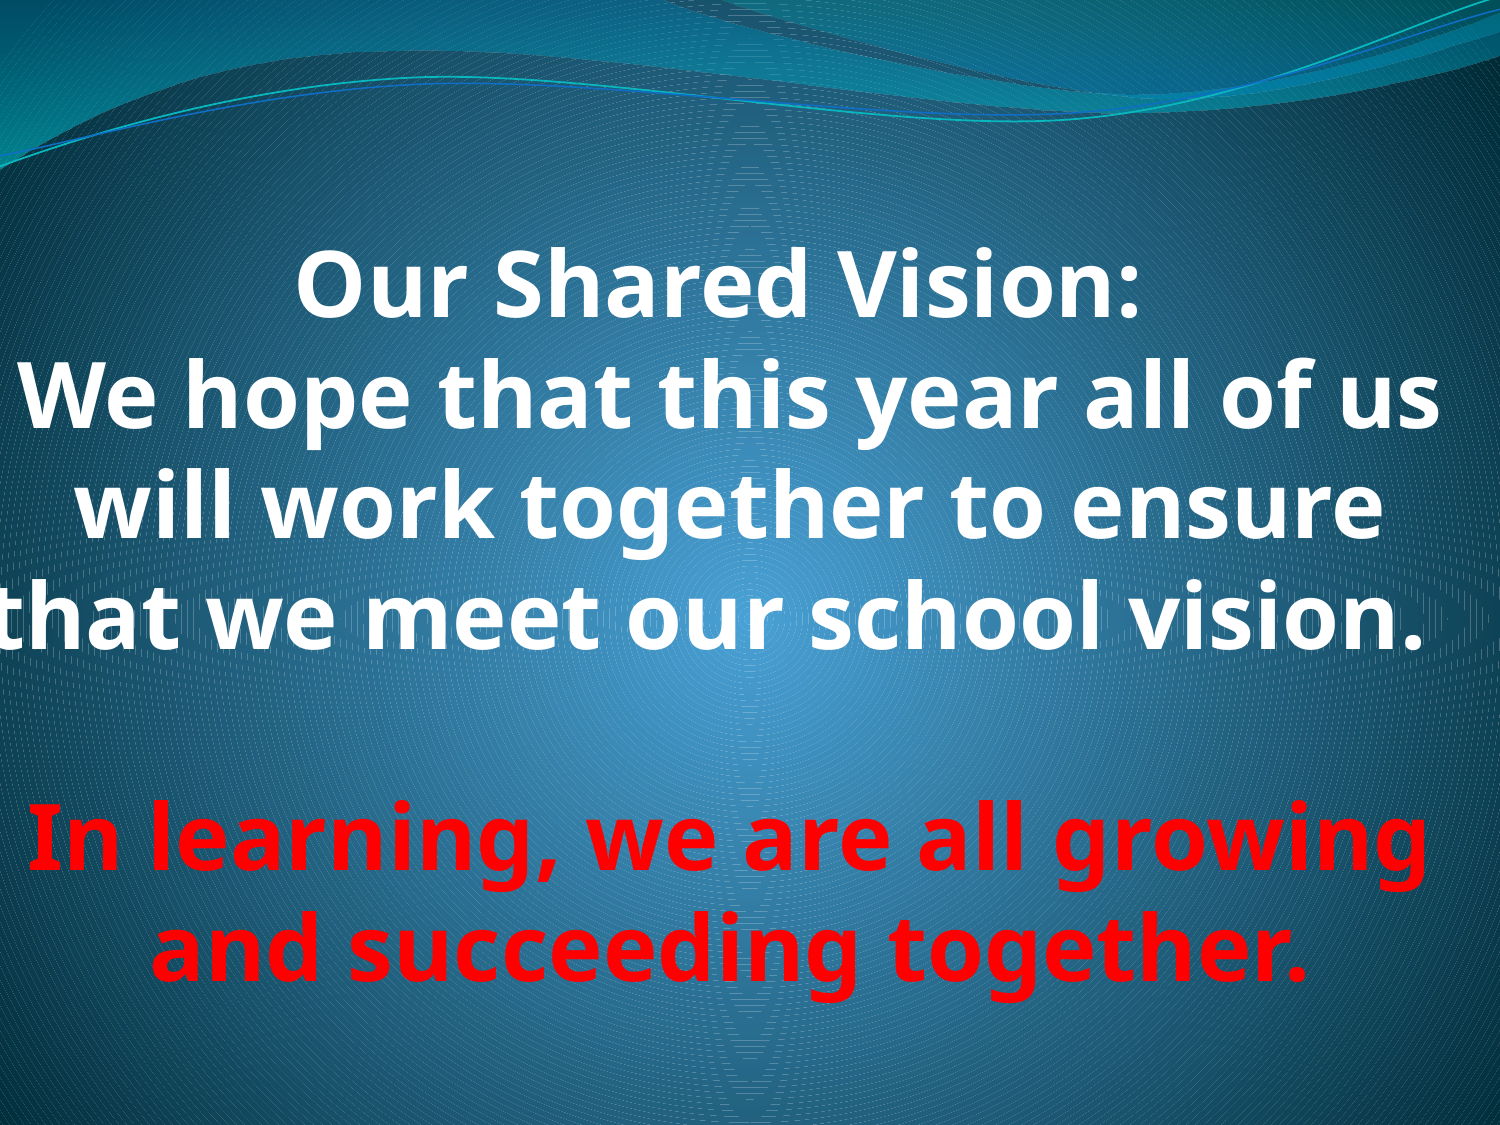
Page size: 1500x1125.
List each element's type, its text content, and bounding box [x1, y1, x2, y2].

text_box [0, 656, 1500, 1047]
text_box [0, 361, 1500, 656]
title Our Shared Vision: We hope that this year all of us will work together to ensure that we meet our school vision. In learning, we are all growing and succeeding together. [0, 0, 1483, 361]
